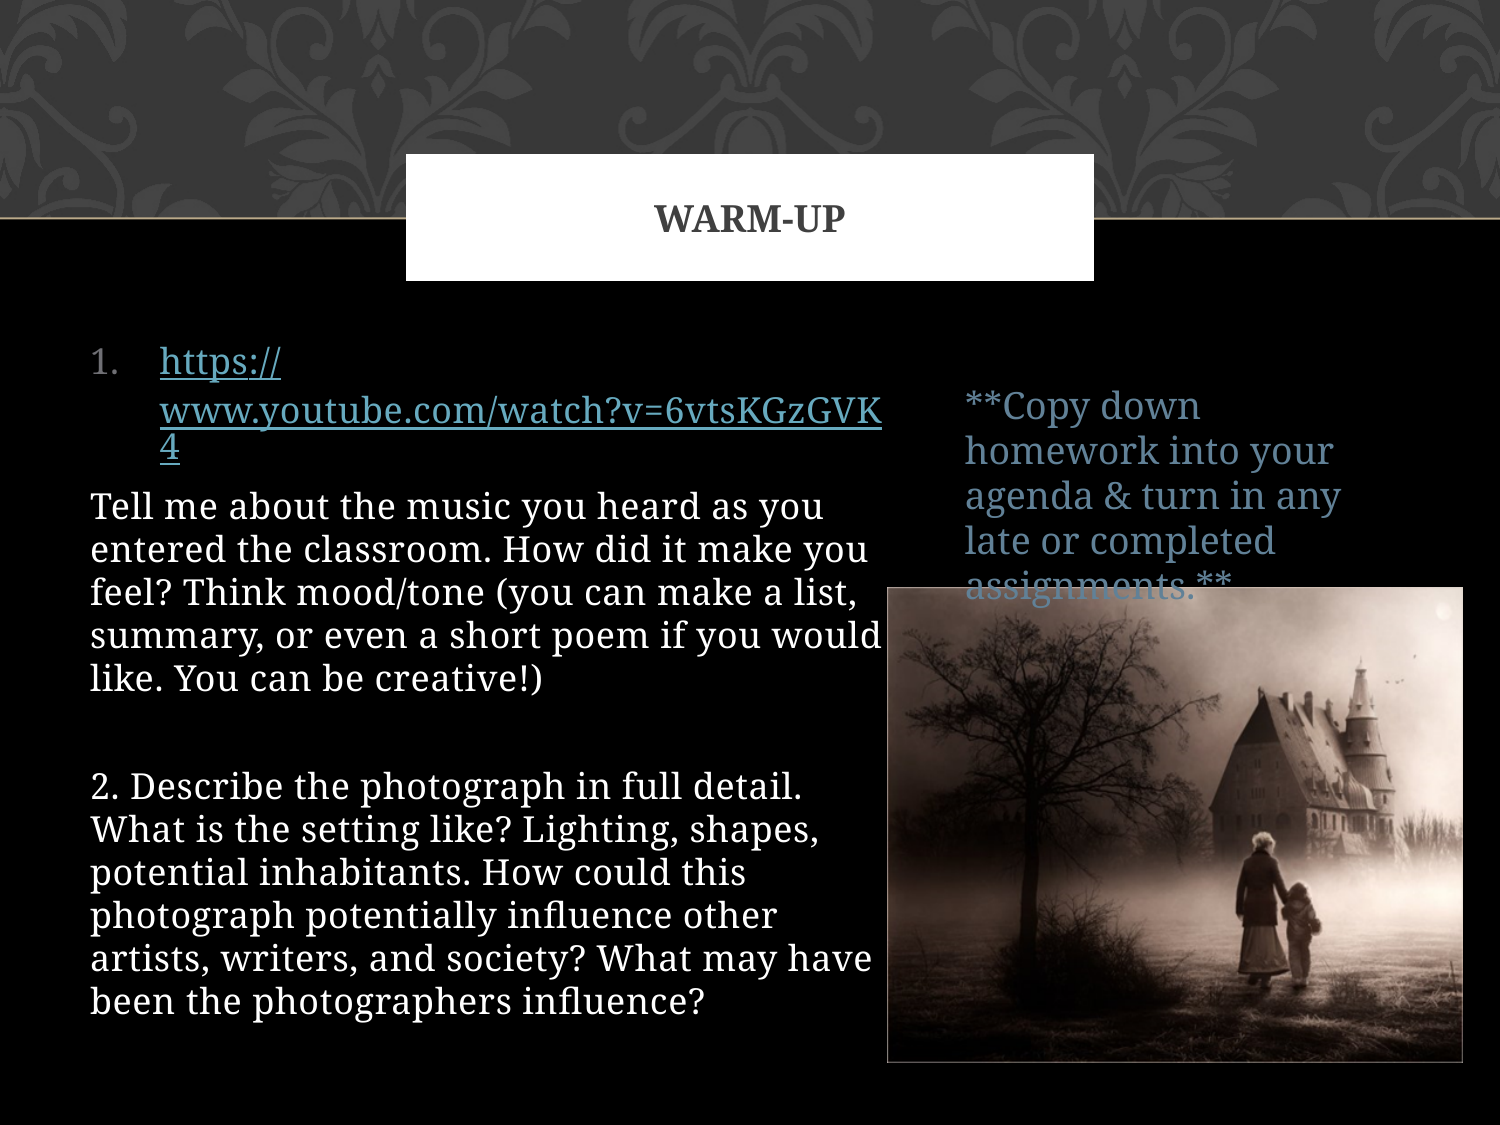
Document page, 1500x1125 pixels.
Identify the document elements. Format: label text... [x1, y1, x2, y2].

picture [887, 587, 1463, 1063]
text_box **Copy down homework into your agenda & turn in any late or completed assignments.** [950, 374, 1417, 587]
list https://www.youtube.com/watch?v=6vtsKGzGVK4 Tell me about the music you heard as you entered the classroom. How did it make you feel? Think mood/tone (you can make a list, summary, or even a short poem if you would like. You can be creative!) 2. Describe the photograph in full detail. What is the setting like? Lighting, shapes, potential inhabitants. How could this photograph potentially influence other artists, writers, and society? What may have been the photographers influence? [75, 331, 913, 1000]
title Warm-up [406, 154, 1094, 281]
